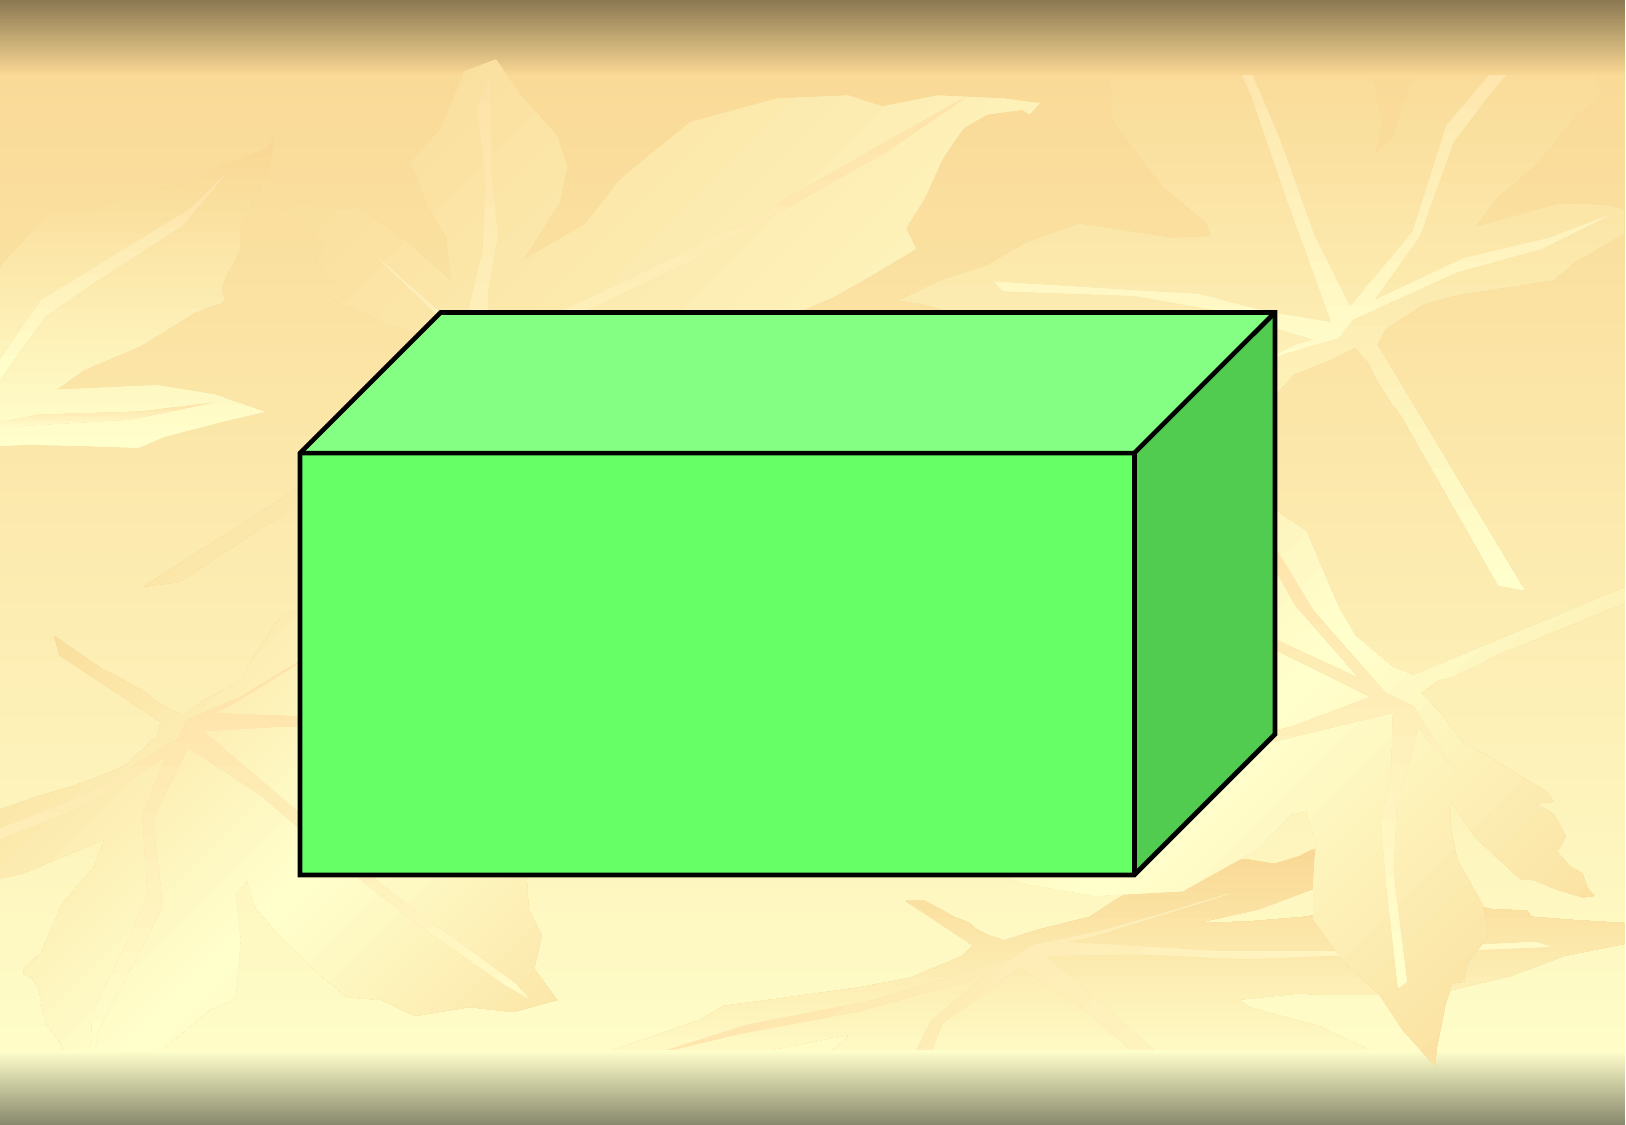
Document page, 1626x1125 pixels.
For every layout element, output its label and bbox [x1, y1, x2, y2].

text_box [299, 312, 1275, 876]
